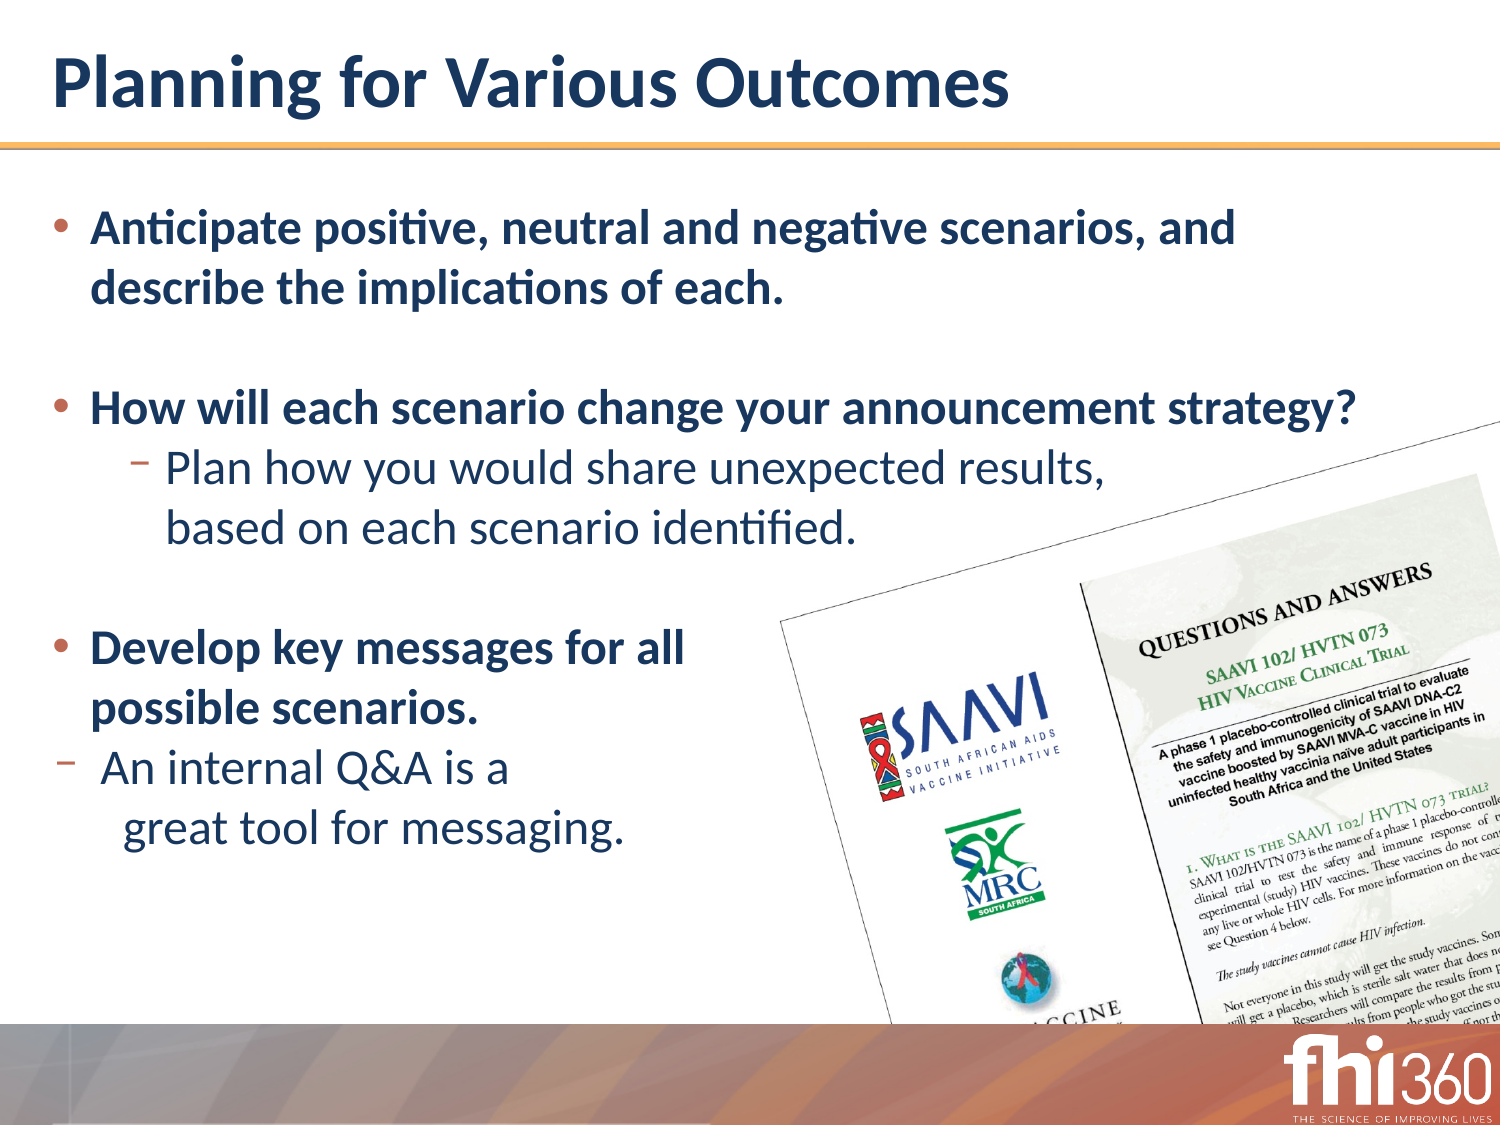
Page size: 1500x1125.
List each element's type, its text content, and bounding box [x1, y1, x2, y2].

picture [0, 142, 1500, 150]
text_box Planning for Various Outcomes [37, 24, 1375, 130]
text_box Anticipate positive, neutral and negative scenarios, and describe the implications of each. How will each scenario change your announcement strategy? Plan how you would share unexpected results, based on each scenario identified. Develop key messages for all possible scenarios. An internal Q&A is a great tool for messaging. [37, 187, 1438, 1023]
picture [0, 399, 1500, 1125]
